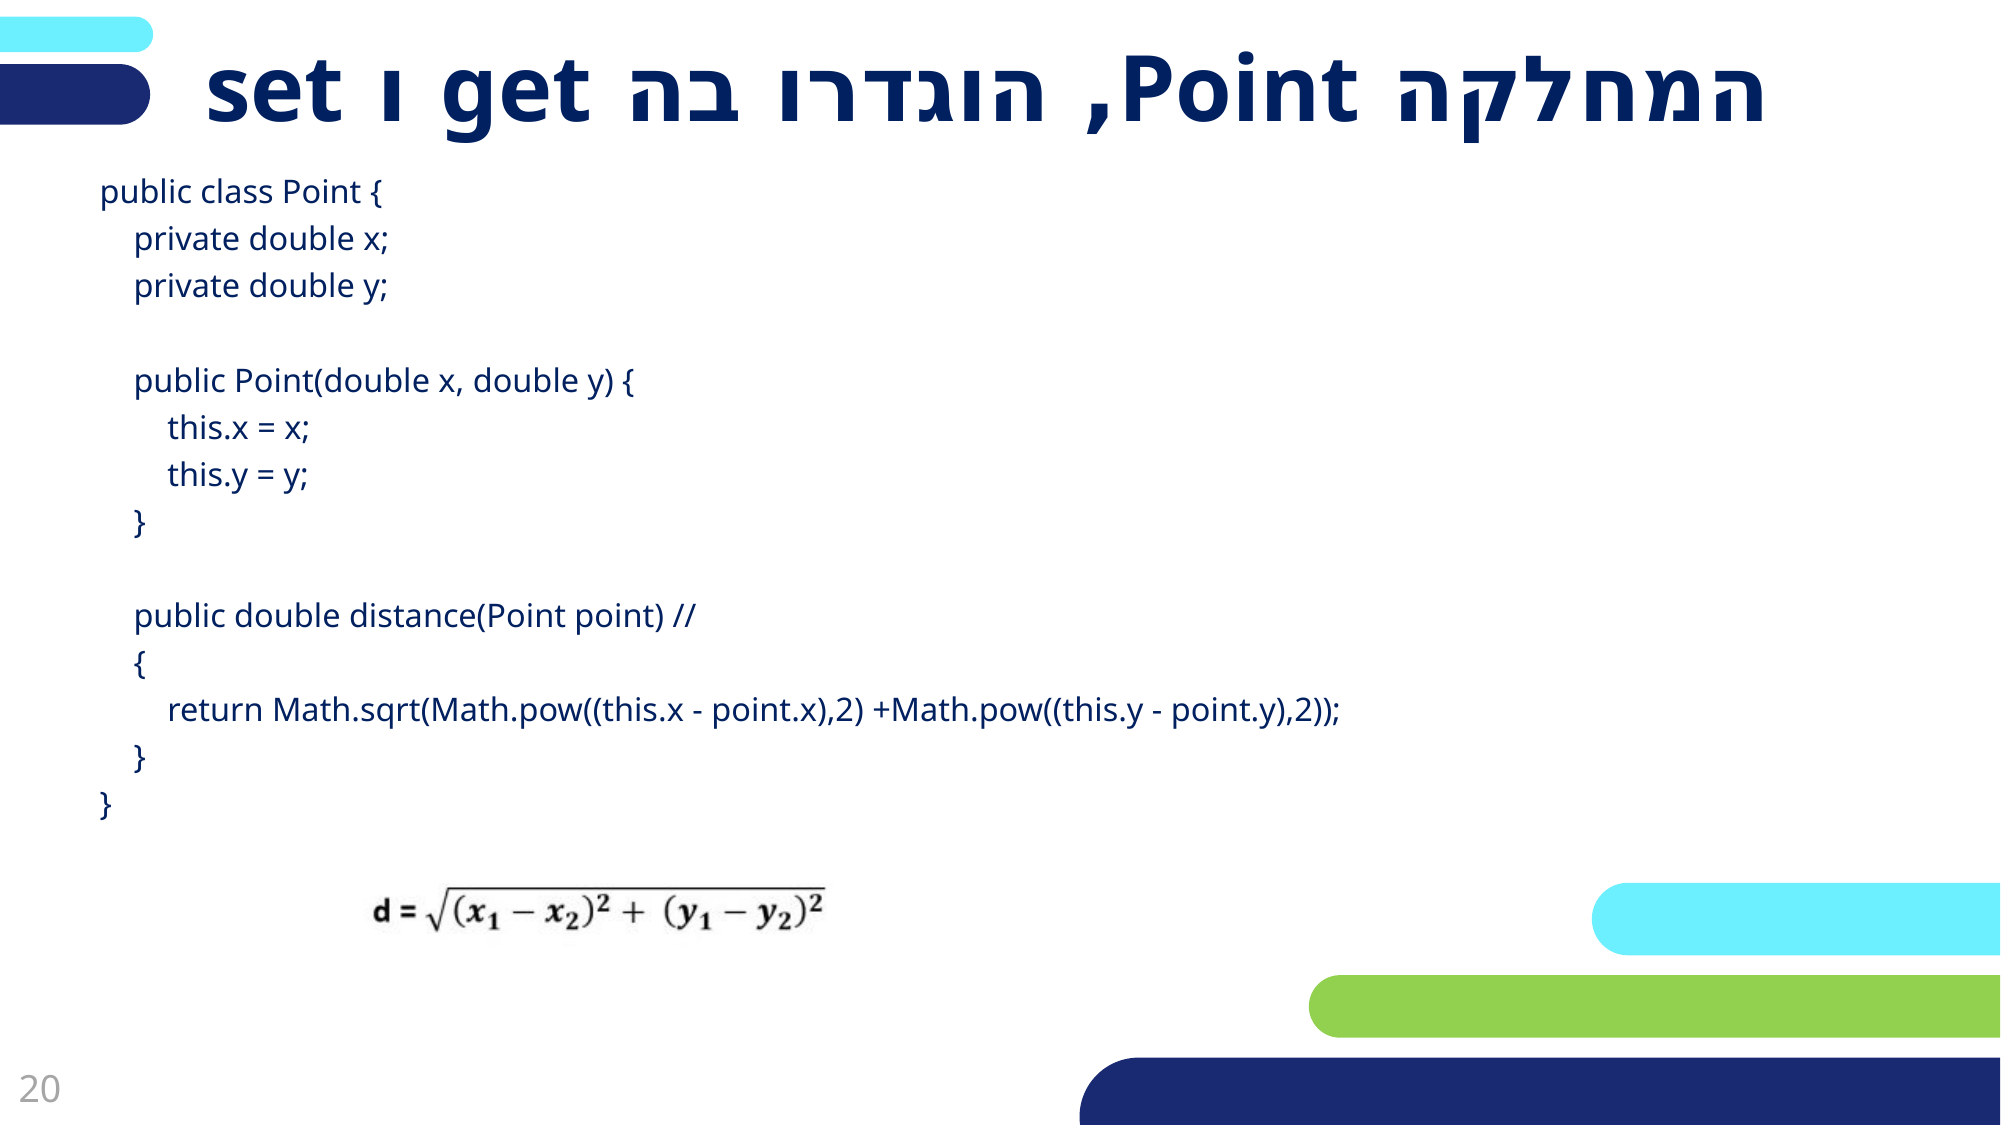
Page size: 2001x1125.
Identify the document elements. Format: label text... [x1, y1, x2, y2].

title המחלקה Point, הוגדרו בה get ו set [168, 25, 1776, 144]
picture [363, 883, 833, 947]
list public class Point { private double x; private double y; public Point(double x, double y) { this.x = x; this.y = y; } public double distance(Point point) // { return Math.sqrt(Math.pow((this.x - point.x),2) +Math.pow((this.y - point.y),2)); } } [84, 163, 1916, 831]
